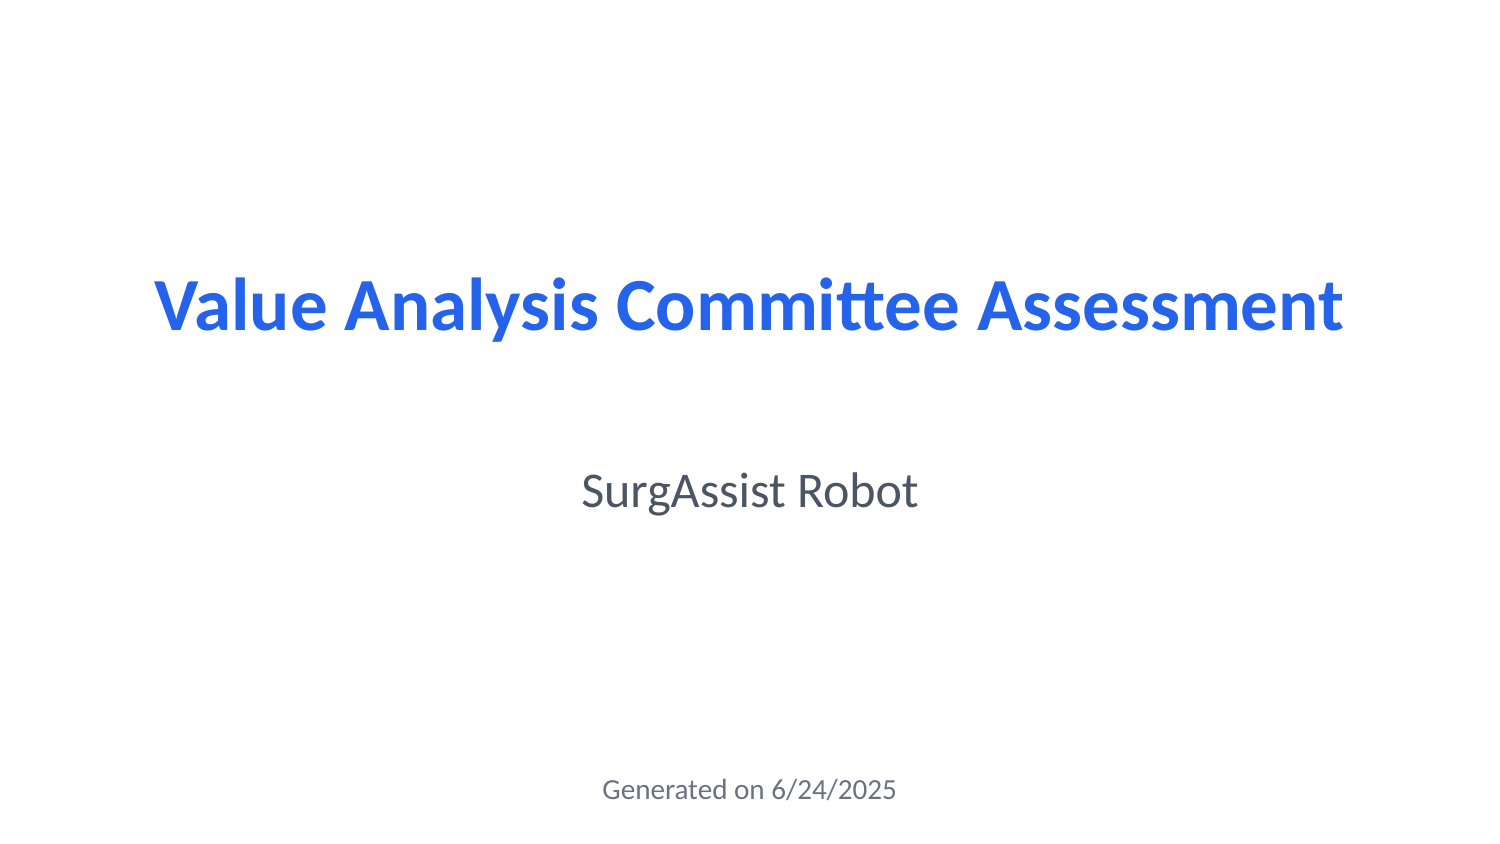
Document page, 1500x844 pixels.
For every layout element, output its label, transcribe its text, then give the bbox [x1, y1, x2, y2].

text_box Value Analysis Committee Assessment [74, 224, 1425, 375]
text_box SurgAssist Robot [74, 449, 1425, 525]
text_box Generated on 6/24/2025 [74, 749, 1425, 825]
